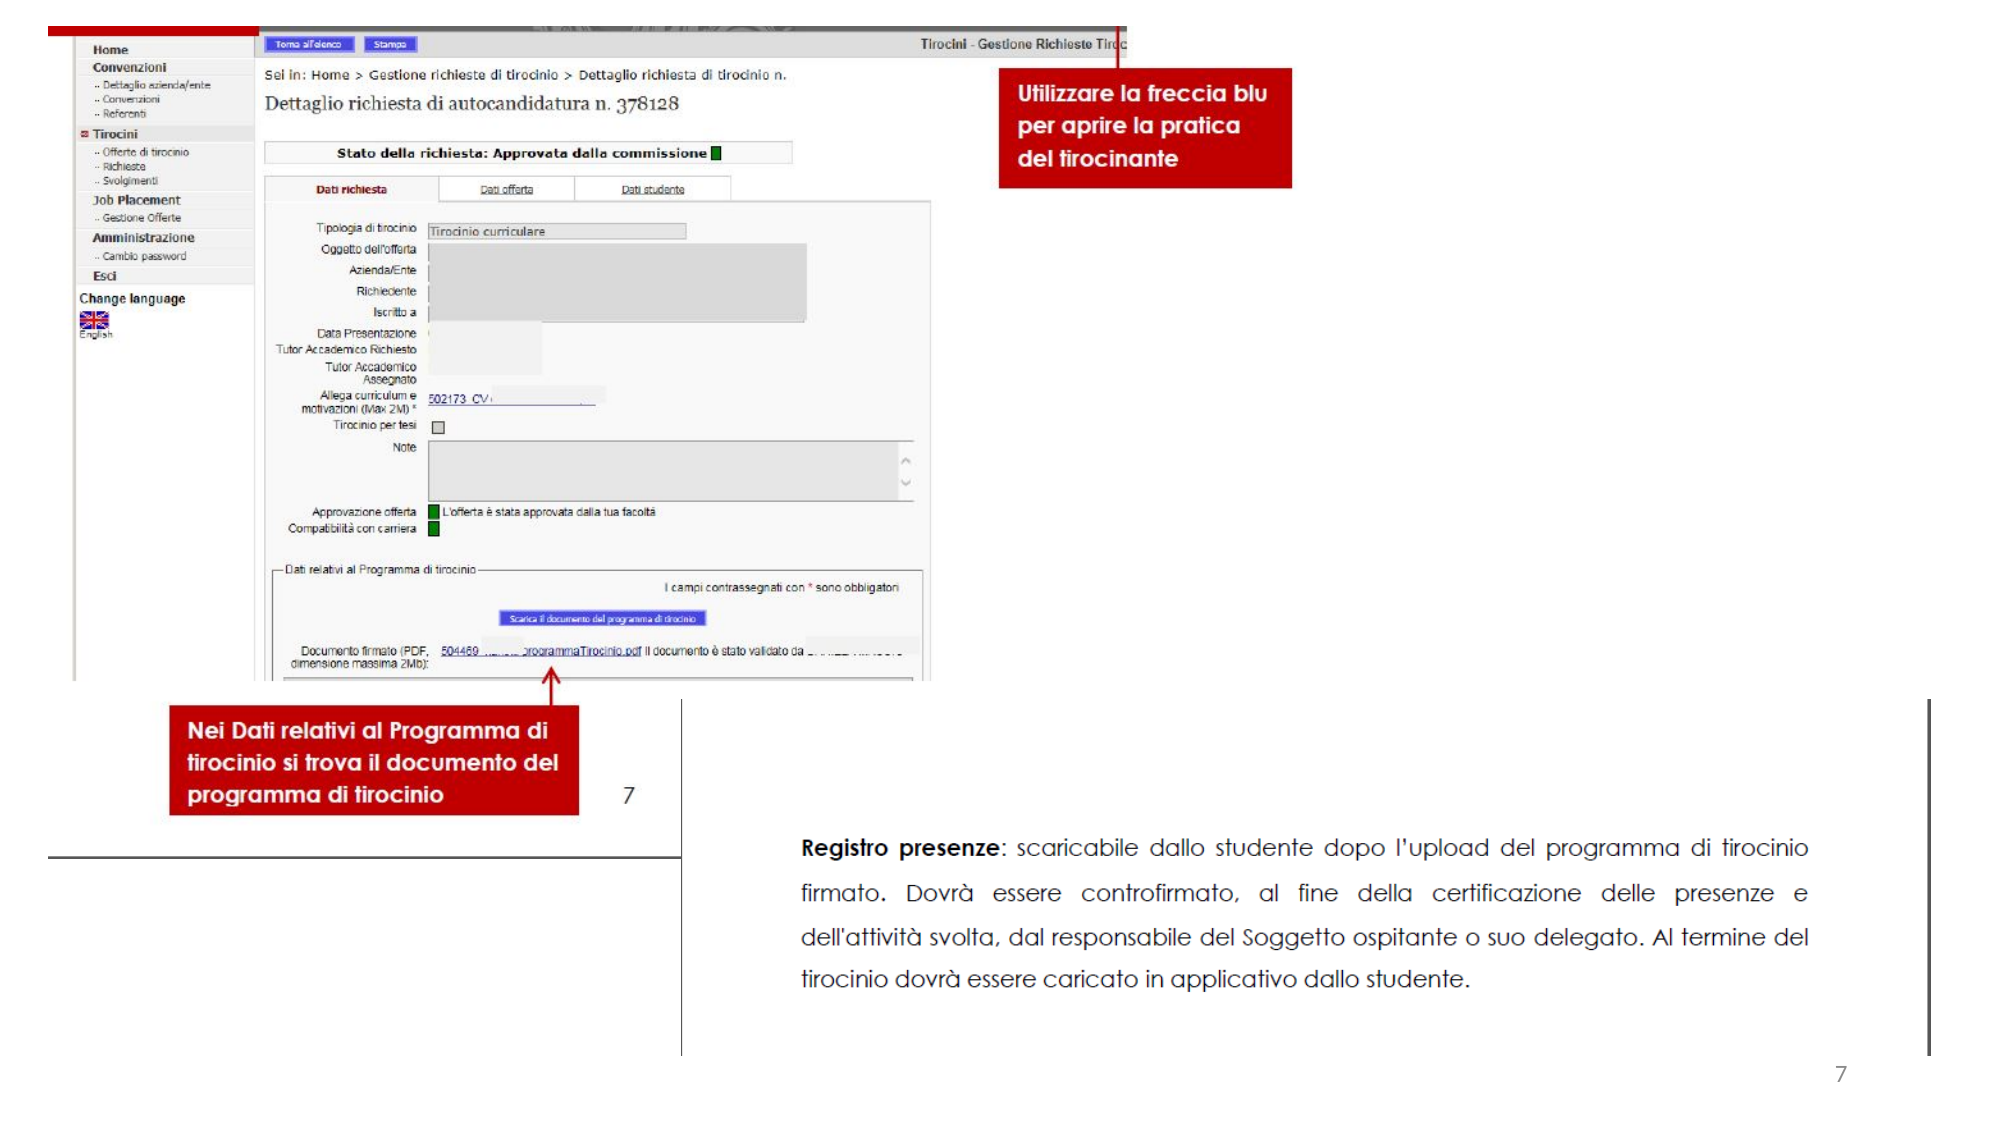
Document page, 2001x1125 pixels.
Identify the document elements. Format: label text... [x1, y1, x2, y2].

slide_number 7 [1412, 1056, 1863, 1103]
picture [48, 26, 1931, 1056]
